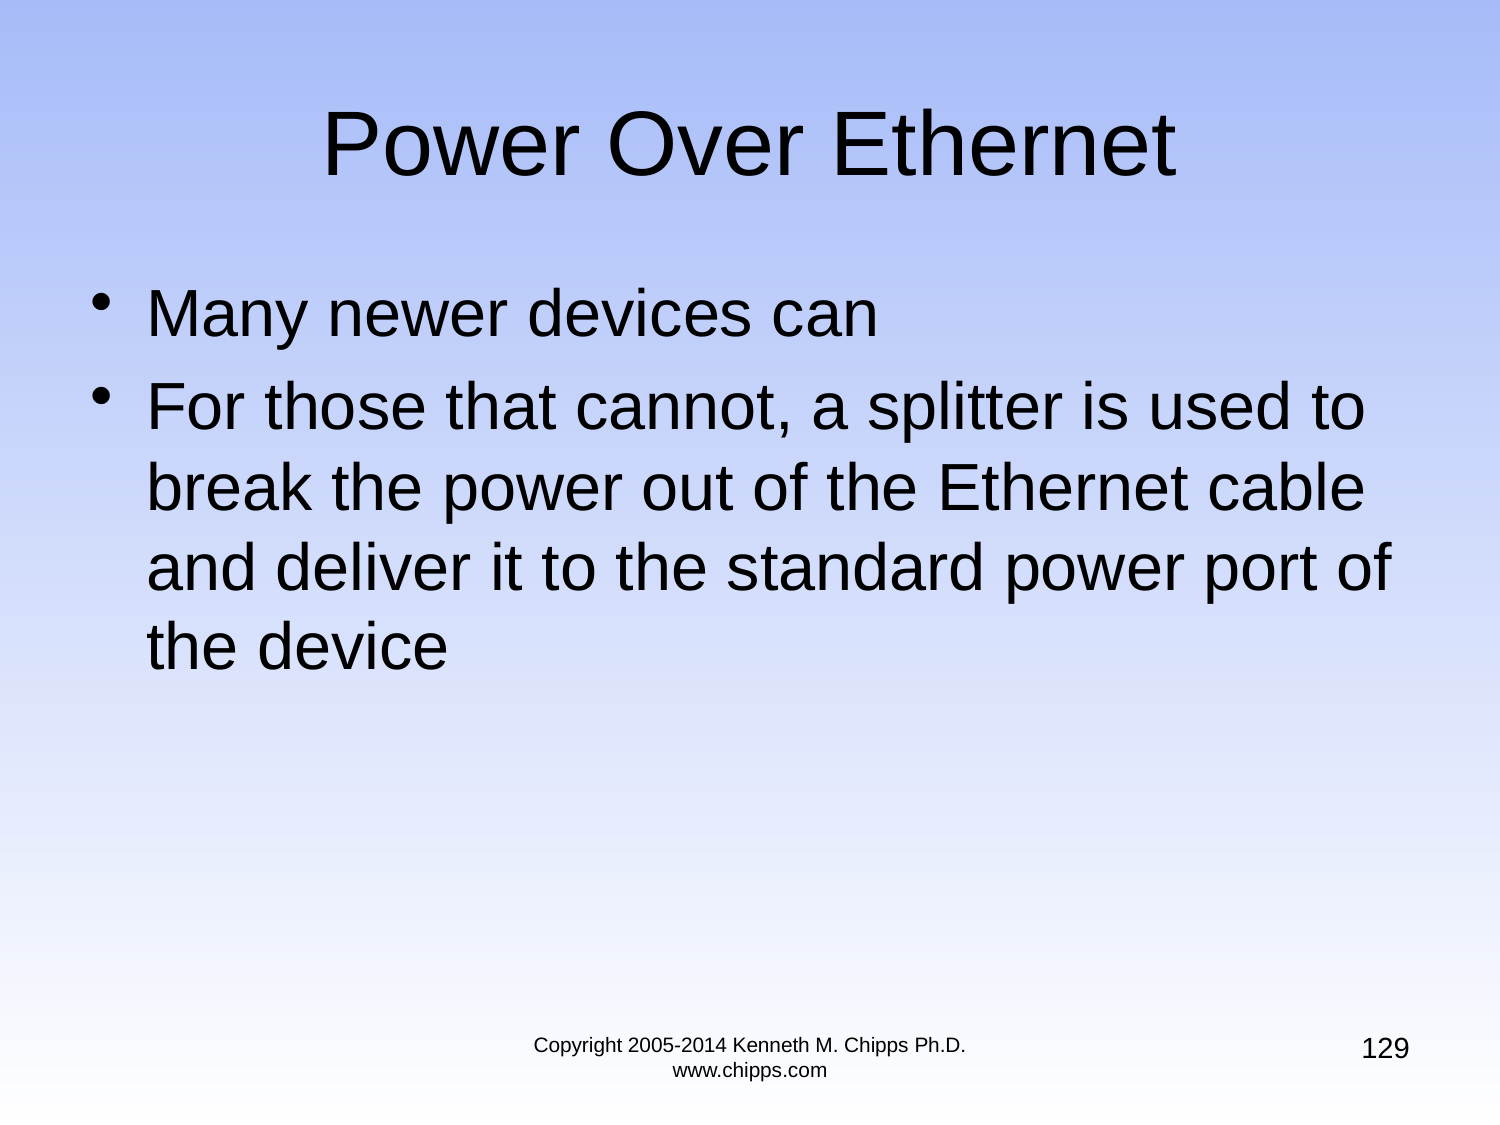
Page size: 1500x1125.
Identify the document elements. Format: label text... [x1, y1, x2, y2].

title Power Over Ethernet [75, 45, 1425, 233]
slide_number 129 [1074, 1021, 1426, 1101]
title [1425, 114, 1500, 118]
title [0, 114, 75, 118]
list Many newer devices can For those that cannot, a splitter is used to break the power out of the Ethernet cable and deliver it to the standard power port of the device [75, 262, 1425, 1005]
footer Copyright 2005-2014 Kenneth M. Chipps Ph.D. www.chipps.com [449, 1024, 1051, 1103]
